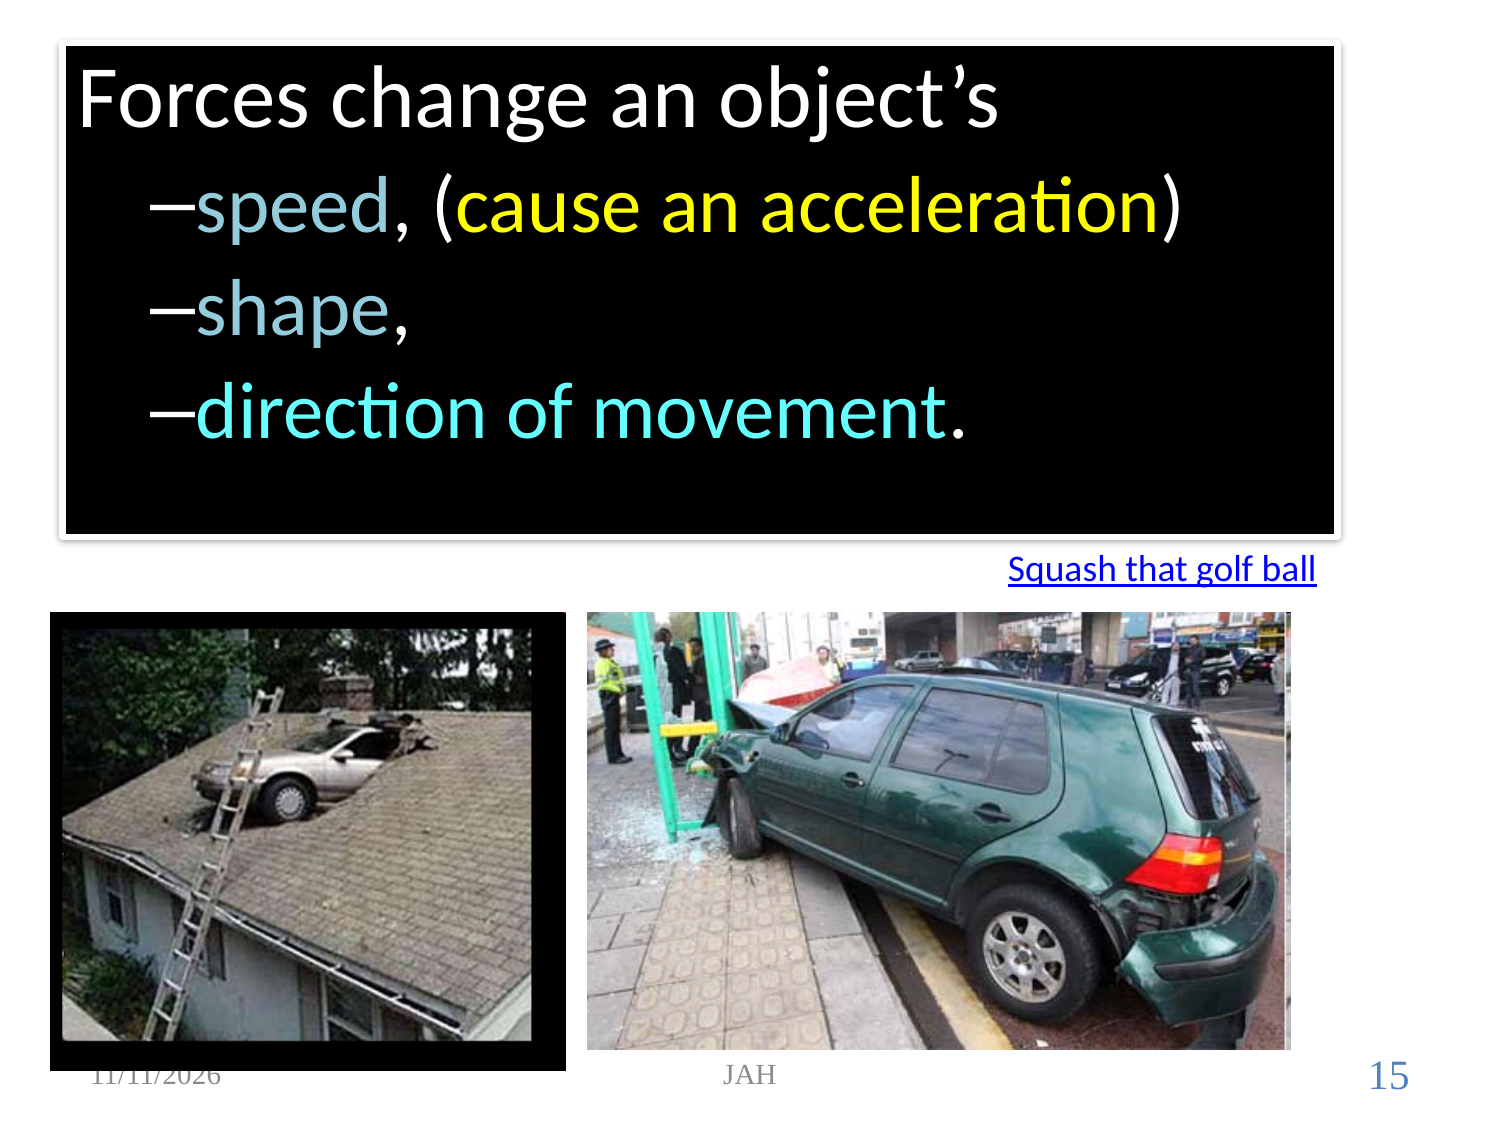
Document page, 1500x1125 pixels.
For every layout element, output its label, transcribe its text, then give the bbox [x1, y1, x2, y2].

picture [587, 612, 1291, 1051]
footer JAH [512, 1042, 988, 1103]
list Forces change an object’s speed, (cause an acceleration) shape, direction of movement. [59, 40, 1341, 540]
picture [49, 612, 566, 1071]
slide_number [75, 1079, 425, 1103]
text_box Squash that golf ball [993, 536, 1332, 597]
slide_number 15 [1074, 1042, 1425, 1103]
